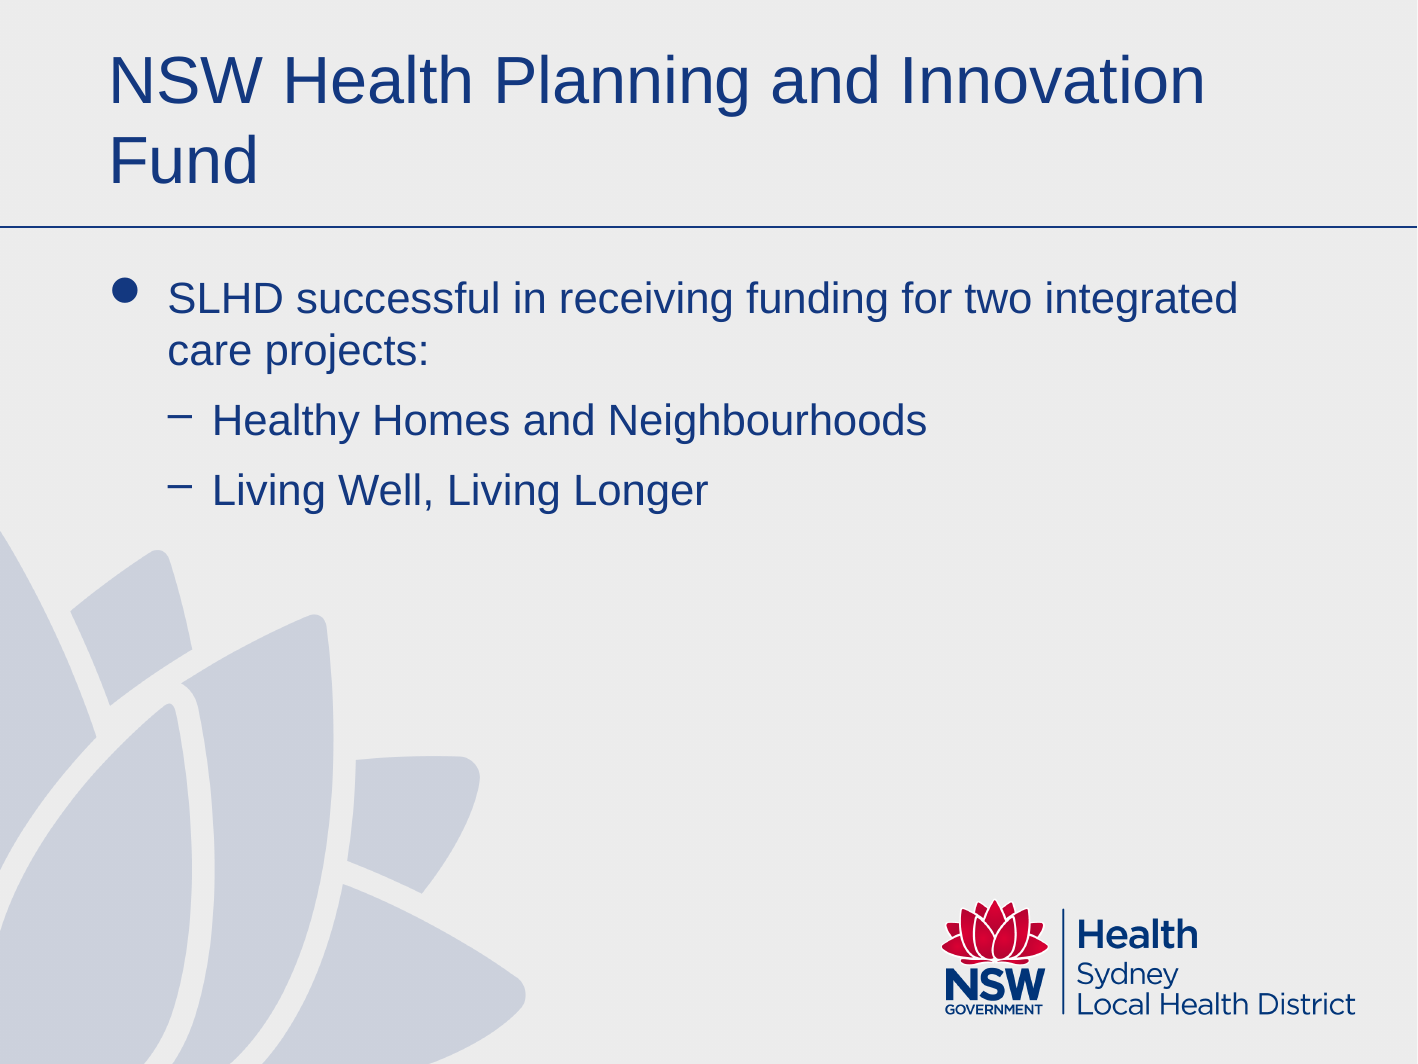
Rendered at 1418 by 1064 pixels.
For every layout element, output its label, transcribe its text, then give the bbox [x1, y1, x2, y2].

list SLHD successful in receiving funding for two integrated care projects: Healthy Homes and Neighbourhoods Living Well, Living Longer [94, 262, 1335, 391]
picture [0, 228, 1418, 1064]
title NSW Health Planning and Innovation Fund [94, 14, 1335, 204]
picture [0, 0, 1418, 226]
